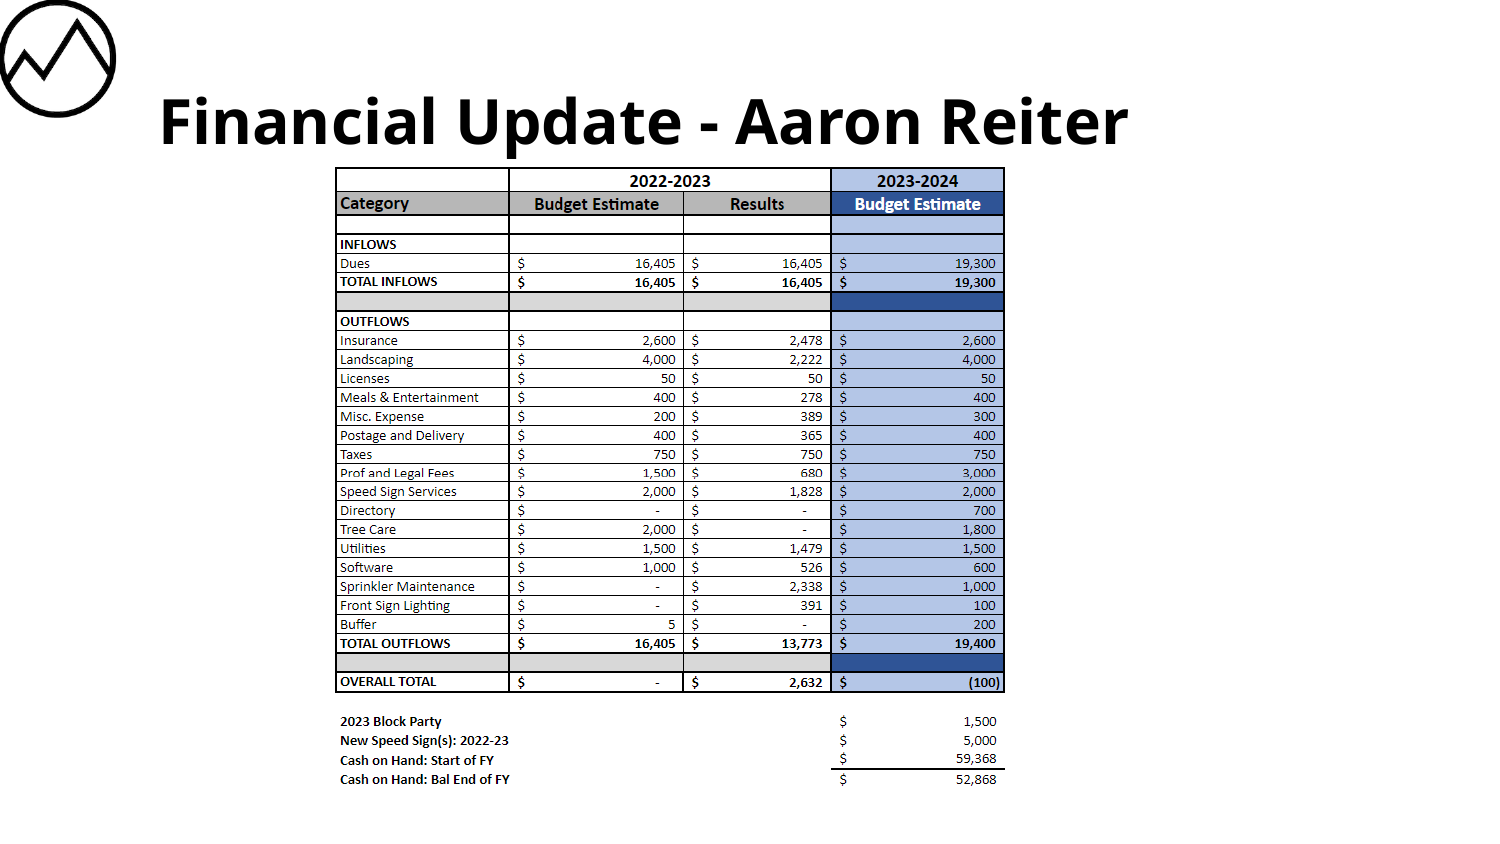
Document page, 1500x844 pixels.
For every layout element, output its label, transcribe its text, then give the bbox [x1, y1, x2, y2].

picture [331, 165, 1006, 788]
picture [0, 0, 119, 118]
title Financial Update - Aaron Reiter [143, 67, 1448, 173]
